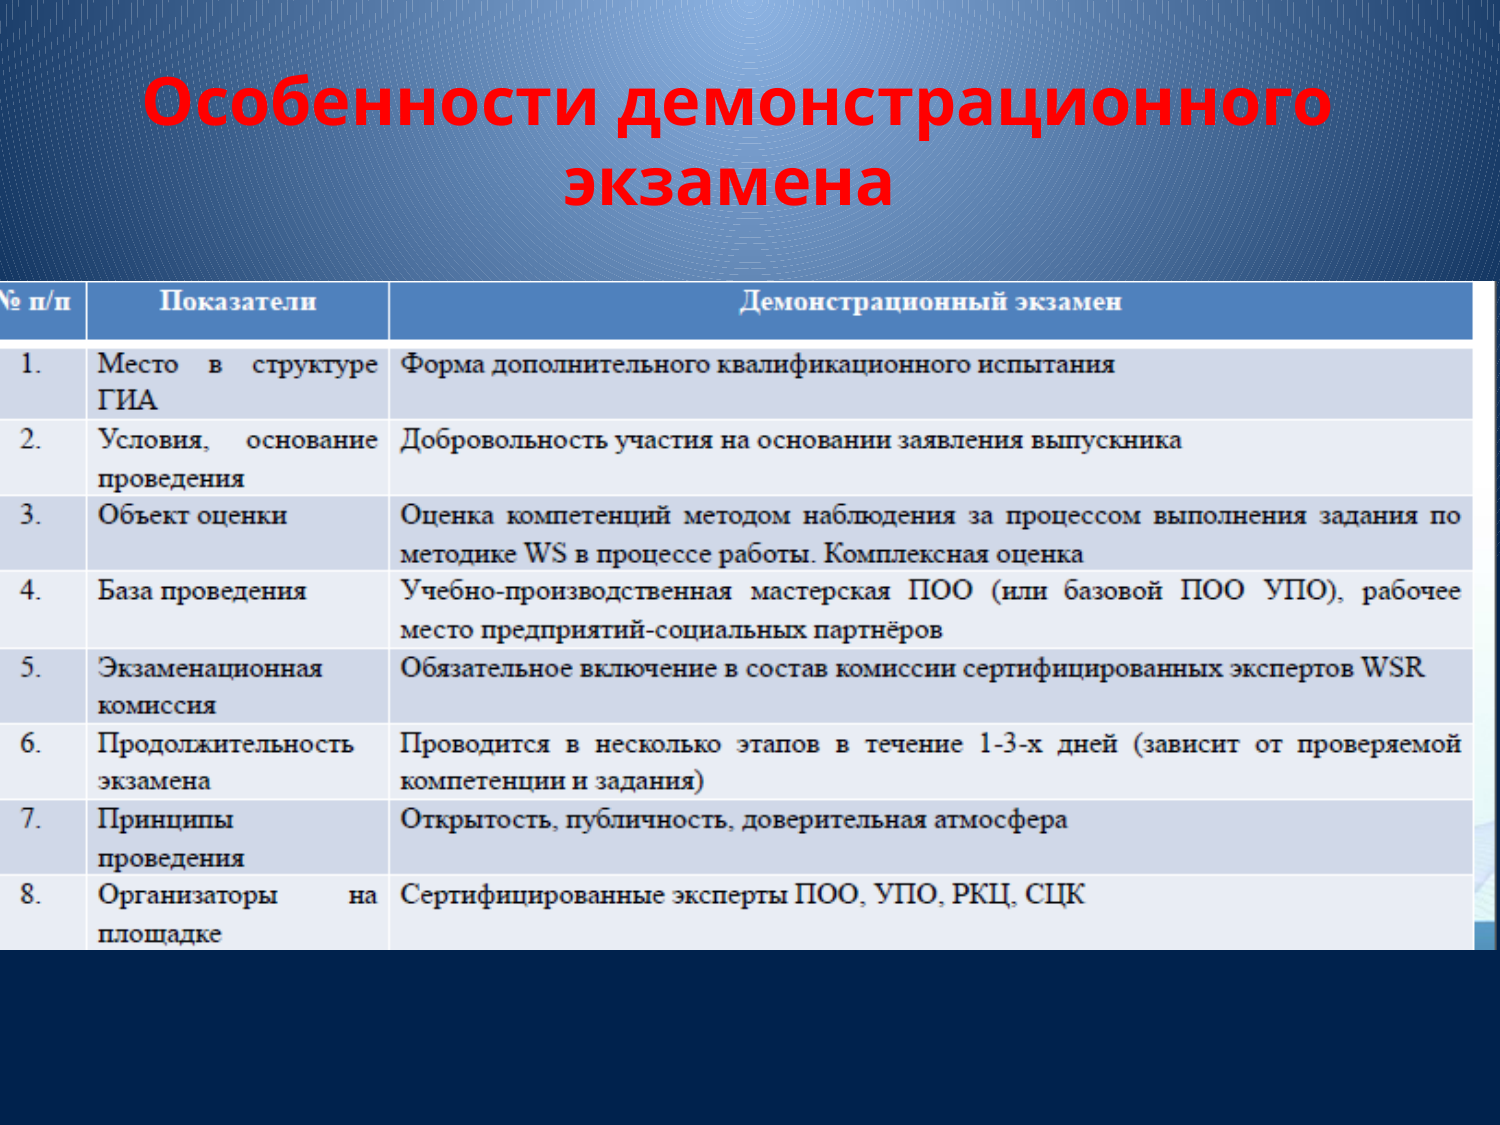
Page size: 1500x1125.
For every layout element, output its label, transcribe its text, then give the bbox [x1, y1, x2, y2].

picture [0, 280, 1497, 950]
title Особенности демонстрационного экзамена [0, 45, 1477, 233]
